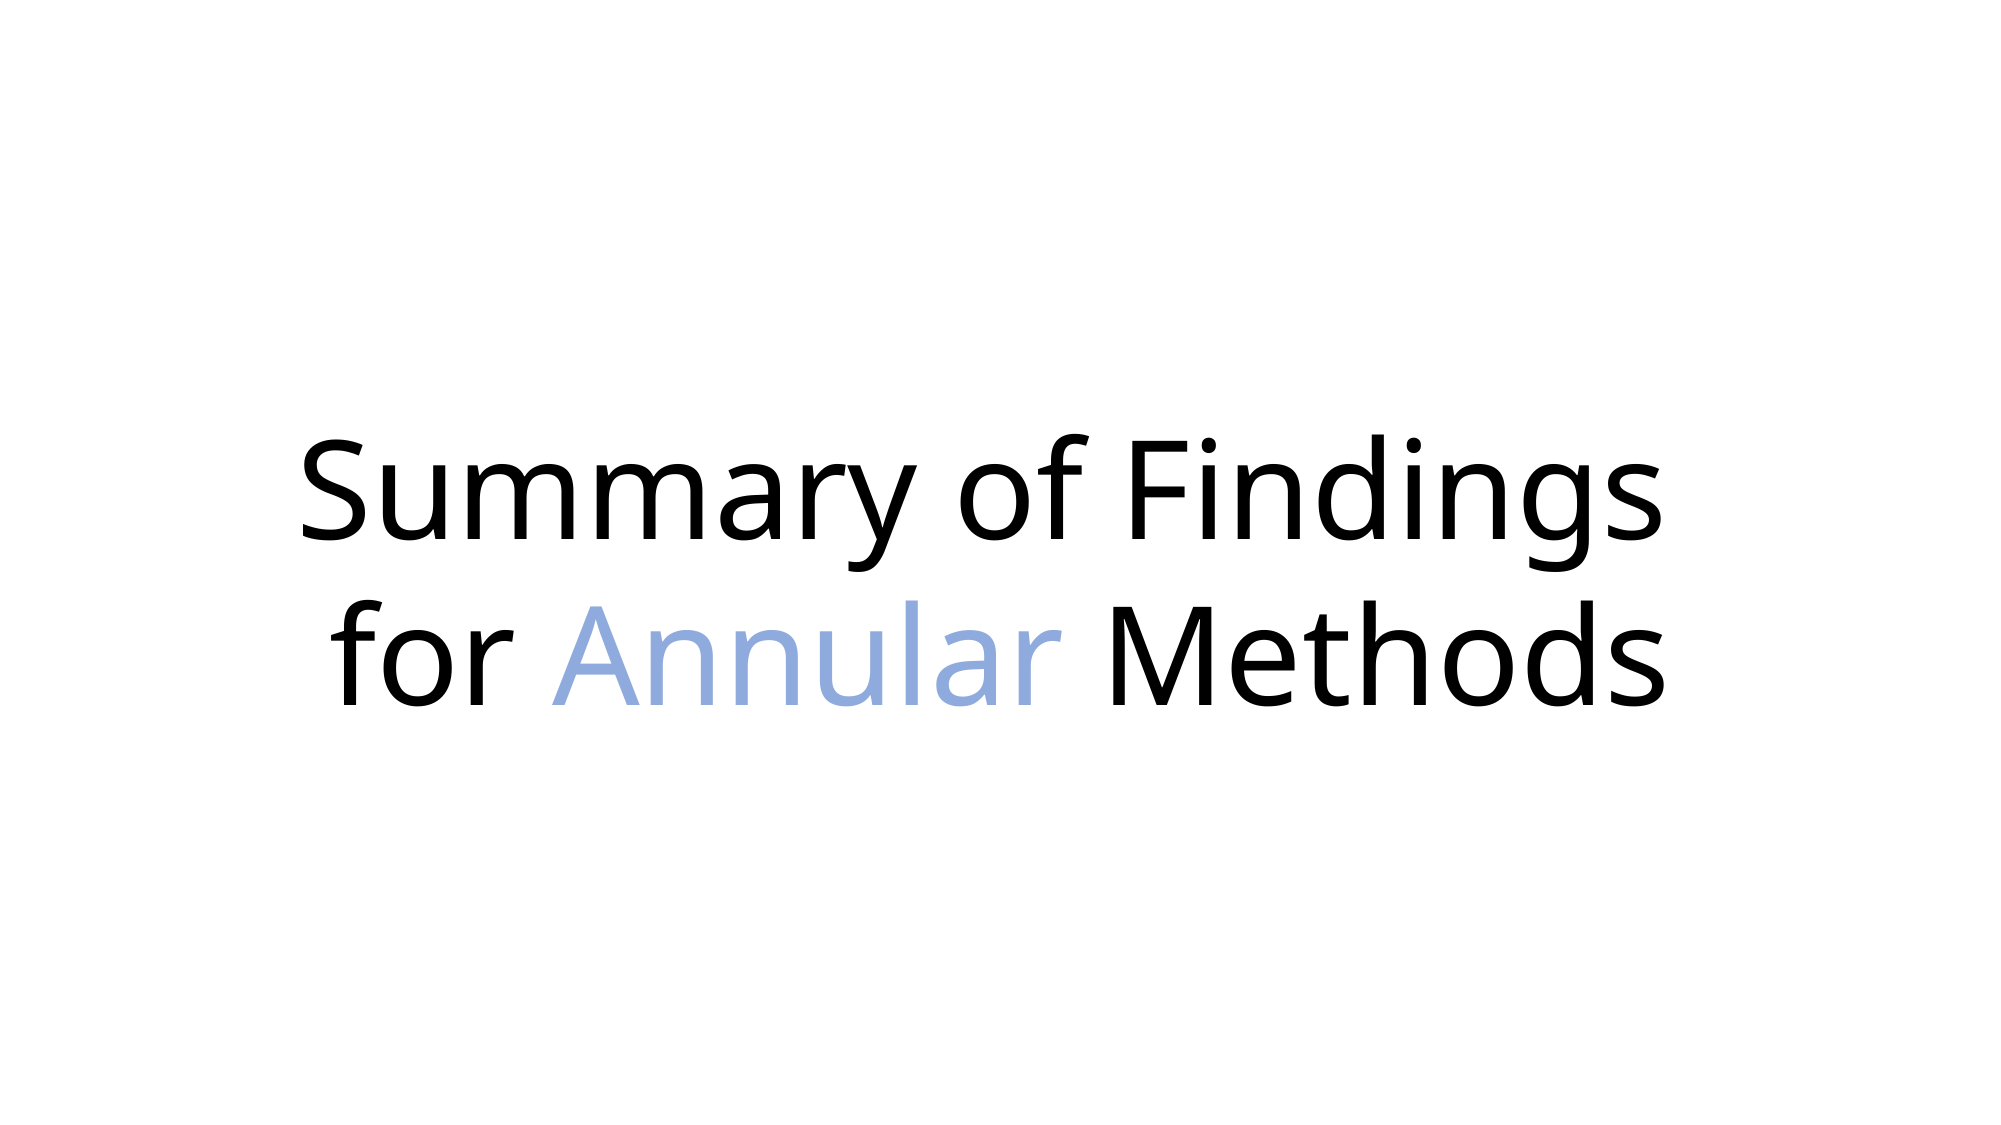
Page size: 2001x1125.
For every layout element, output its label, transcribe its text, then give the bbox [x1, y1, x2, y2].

text_box Summary of Findings for Annular Methods [0, 395, 2000, 740]
